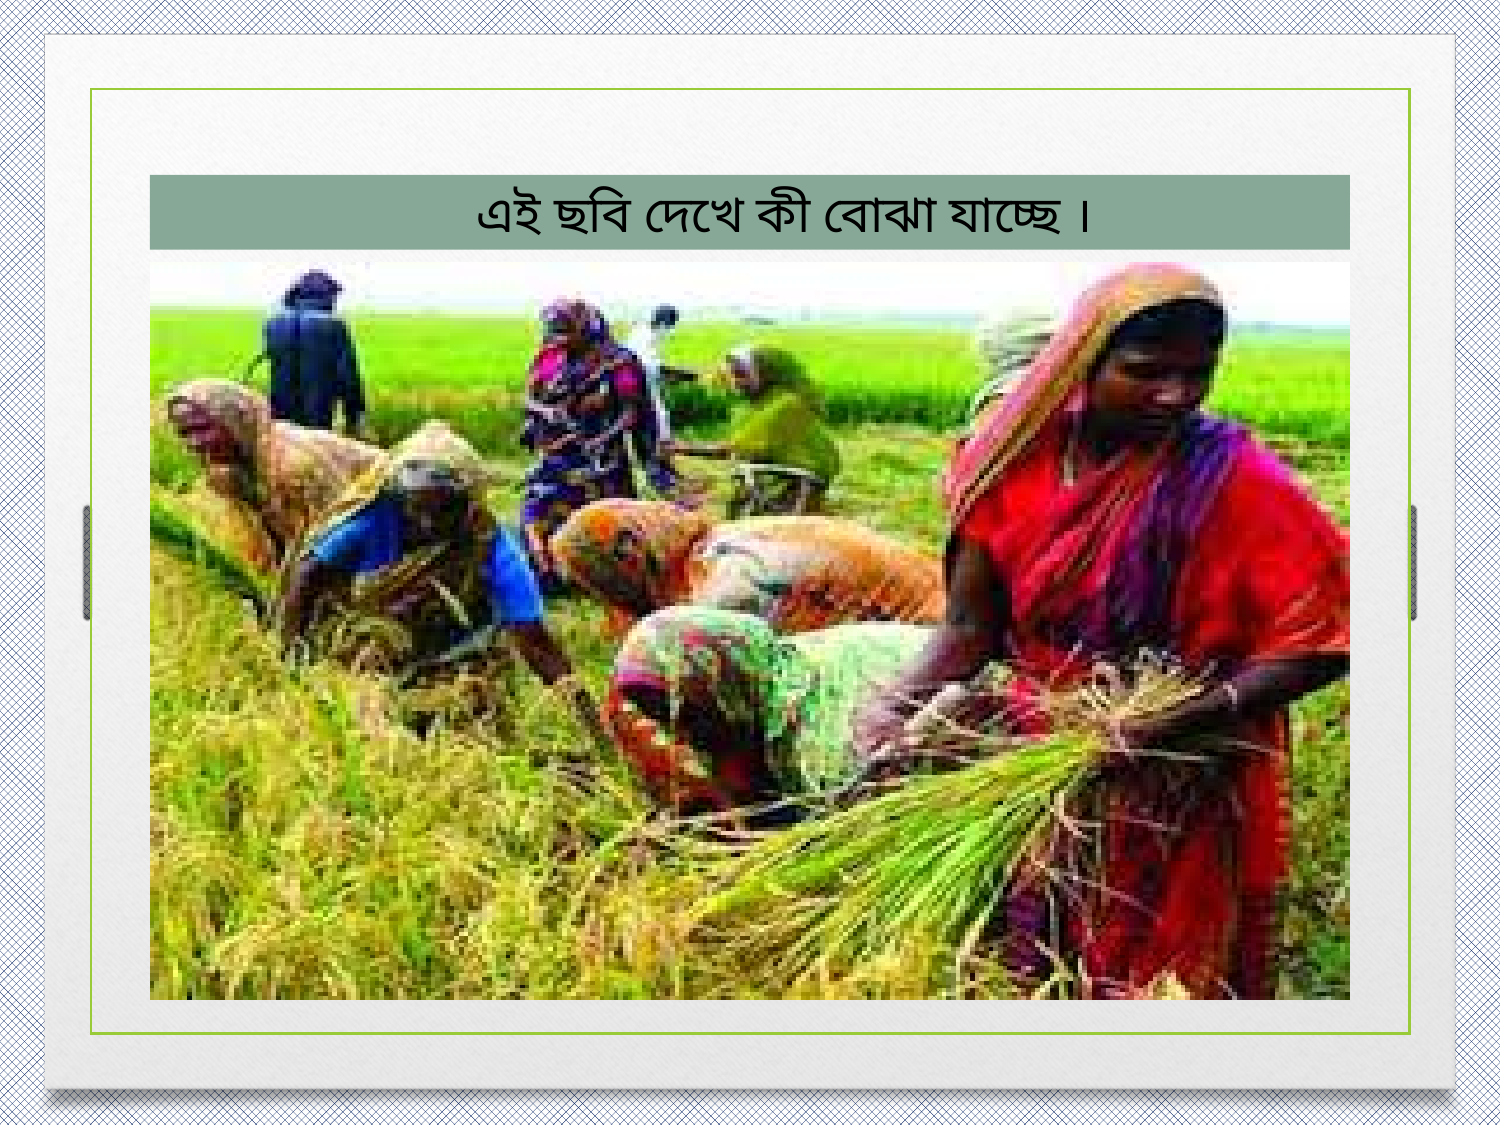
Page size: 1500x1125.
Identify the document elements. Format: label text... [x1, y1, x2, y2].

picture [0, 0, 1500, 1125]
text_box এই ছবি দেখে কী বোঝা যাচ্ছে । [149, 174, 1350, 250]
